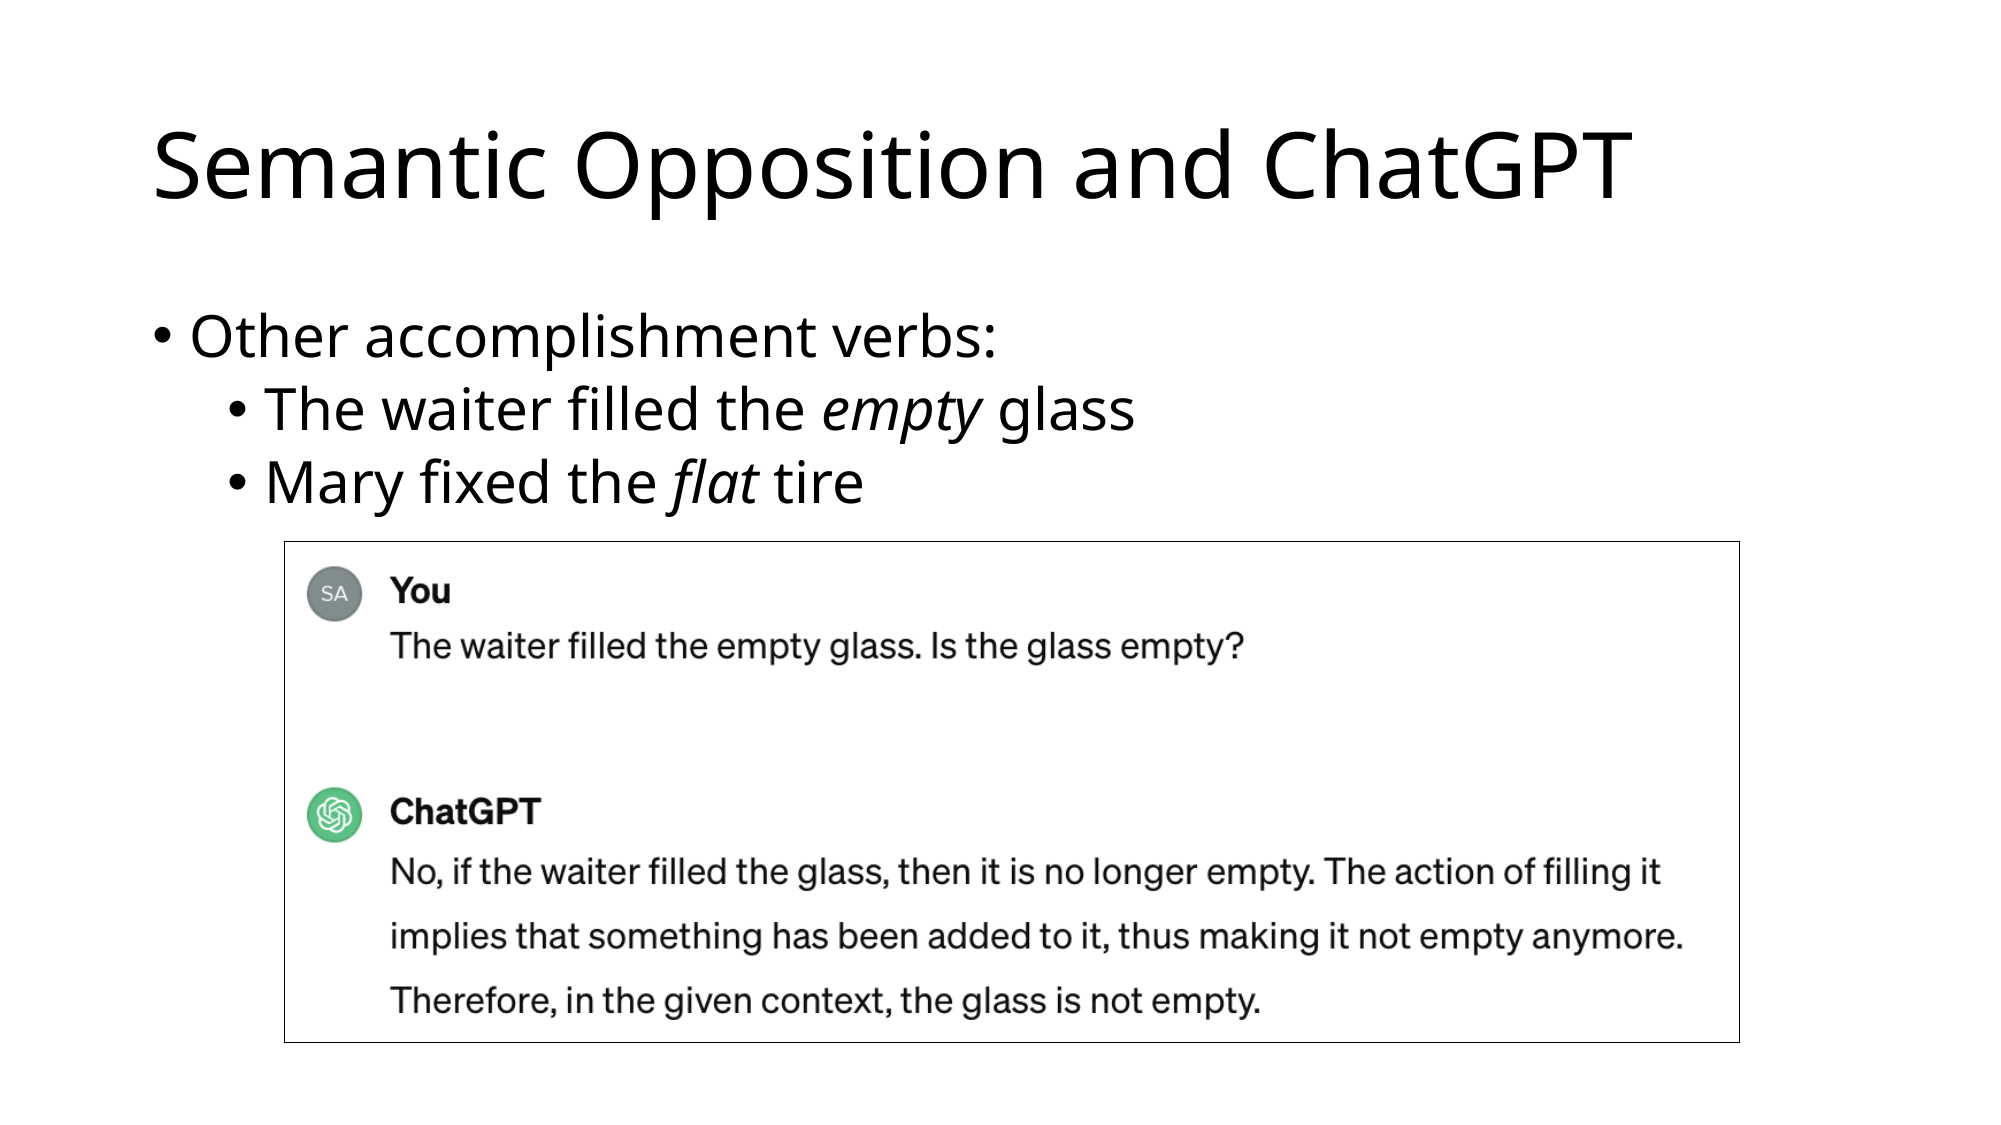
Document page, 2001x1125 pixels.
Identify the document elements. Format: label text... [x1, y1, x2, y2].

title Semantic Opposition and ChatGPT [137, 59, 1863, 278]
list Other accomplishment verbs: The waiter filled the empty glass Mary fixed the flat tire [137, 299, 1863, 633]
picture [284, 540, 1741, 1043]
